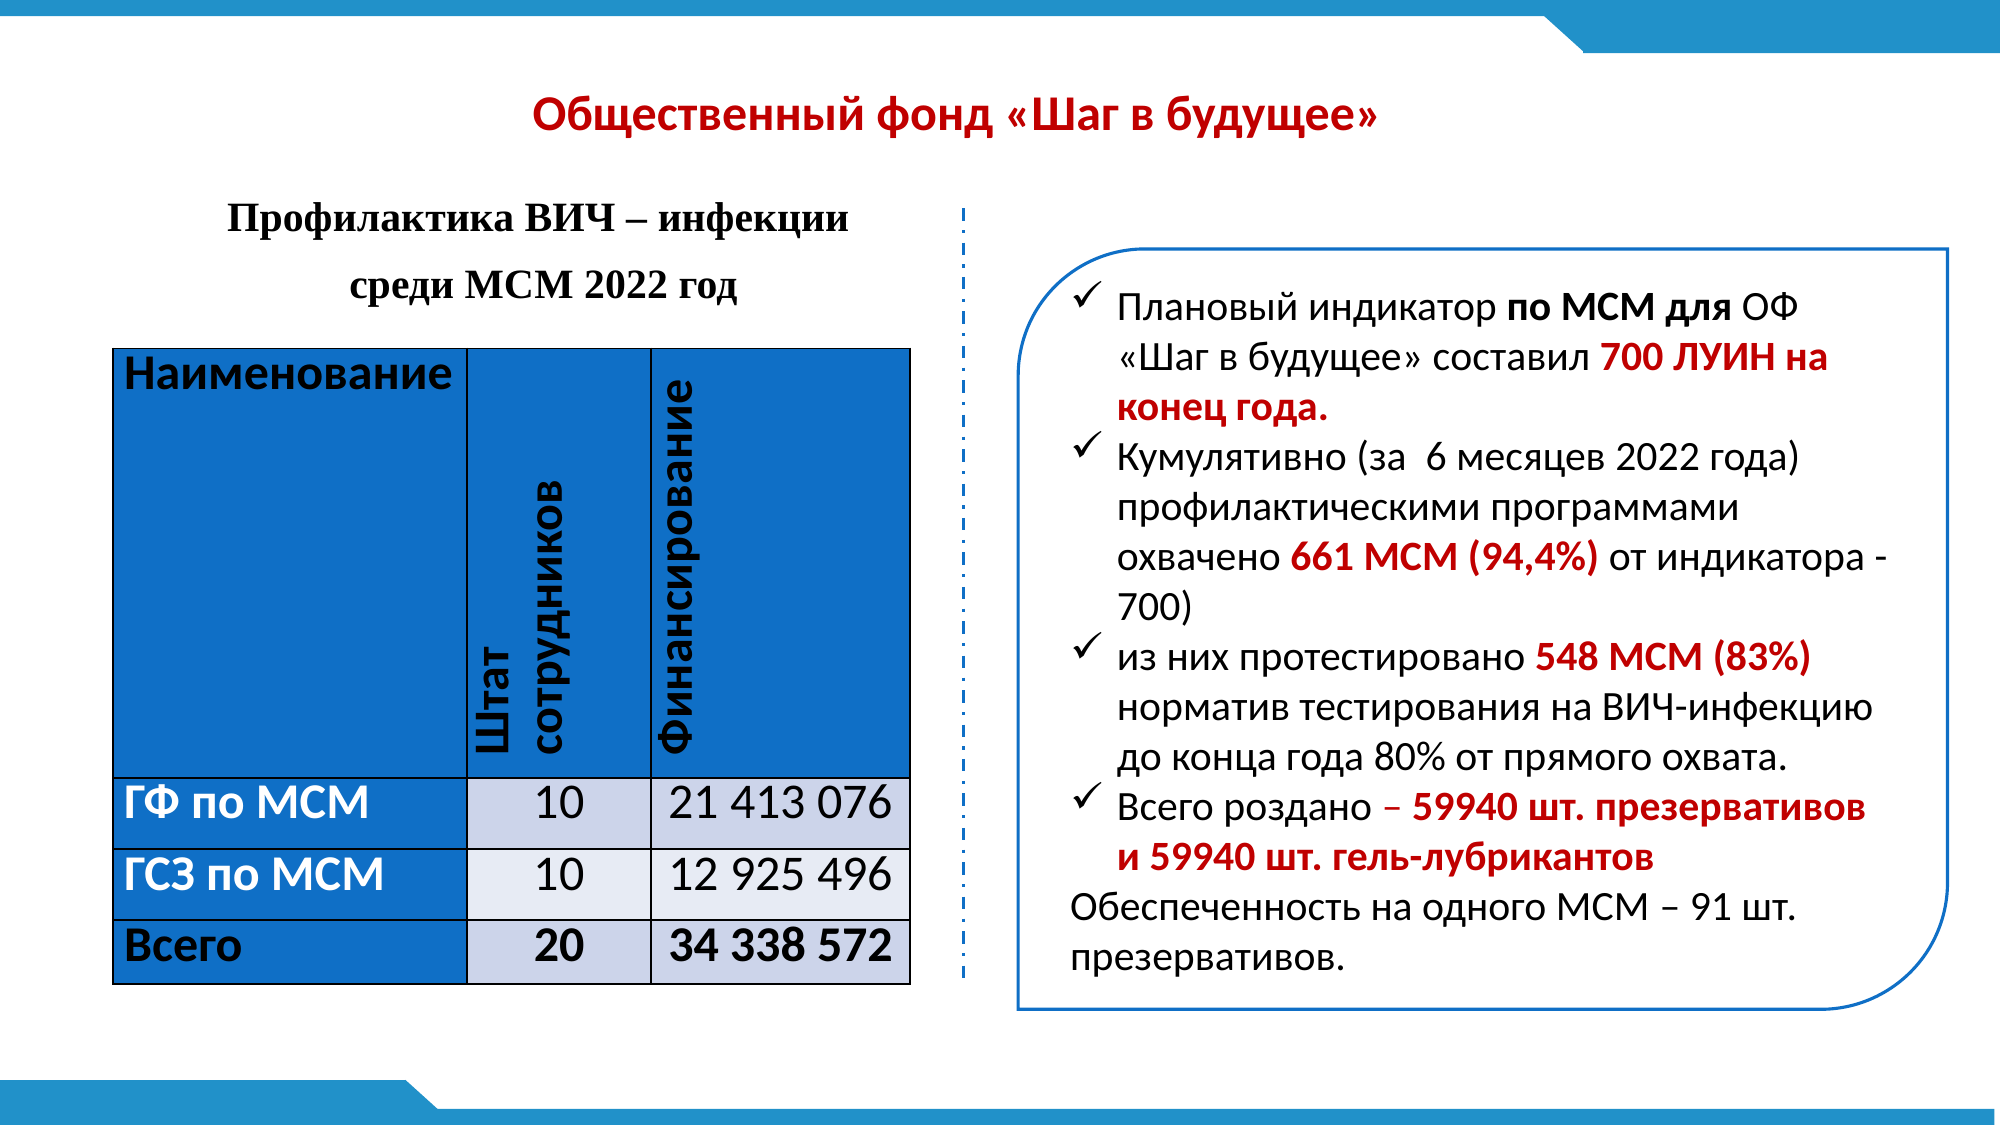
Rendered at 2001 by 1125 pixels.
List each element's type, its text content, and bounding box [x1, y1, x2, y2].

table_cell ГСЗ по МСМ [114, 850, 466, 919]
table_cell 10 [468, 850, 650, 919]
table_header Наименование [114, 349, 466, 777]
text_box Профилактика ВИЧ – инфекции среди МСМ 2022 год [212, 182, 875, 314]
table_cell 21 413 076 [652, 779, 909, 848]
text_box Плановый индикатор по МСМ для ОФ «Шаг в будущее» составил 700 ЛУИН на конец года. Кумулятивно (за 6 месяцев 2022 года) профилактическими программами охвачено 661 МСМ (94,4%) от индикатора - 700) из них протестировано 548 МСМ (83%) норматив тестирования на ВИЧ-инфекцию до конца года 80% от прямого охвата. Всего роздано – 59940 шт. презервативов и 59940 шт. гель-лубрикантов Обеспеченность на одного МСМ – 91 шт. презервативов. [1017, 247, 1949, 1011]
table_cell Всего [114, 921, 466, 983]
table_header Финансирование [652, 349, 909, 777]
table_cell 20 [468, 921, 650, 983]
table_cell ГФ по МСМ [114, 779, 466, 848]
text_box Общественный фонд «Шаг в будущее» [479, 72, 1447, 148]
table_header Штат сотрудников [468, 349, 650, 777]
table_cell 34 338 572 [652, 921, 909, 983]
table_cell 12 925 496 [652, 850, 909, 919]
table_cell 10 [468, 779, 650, 848]
